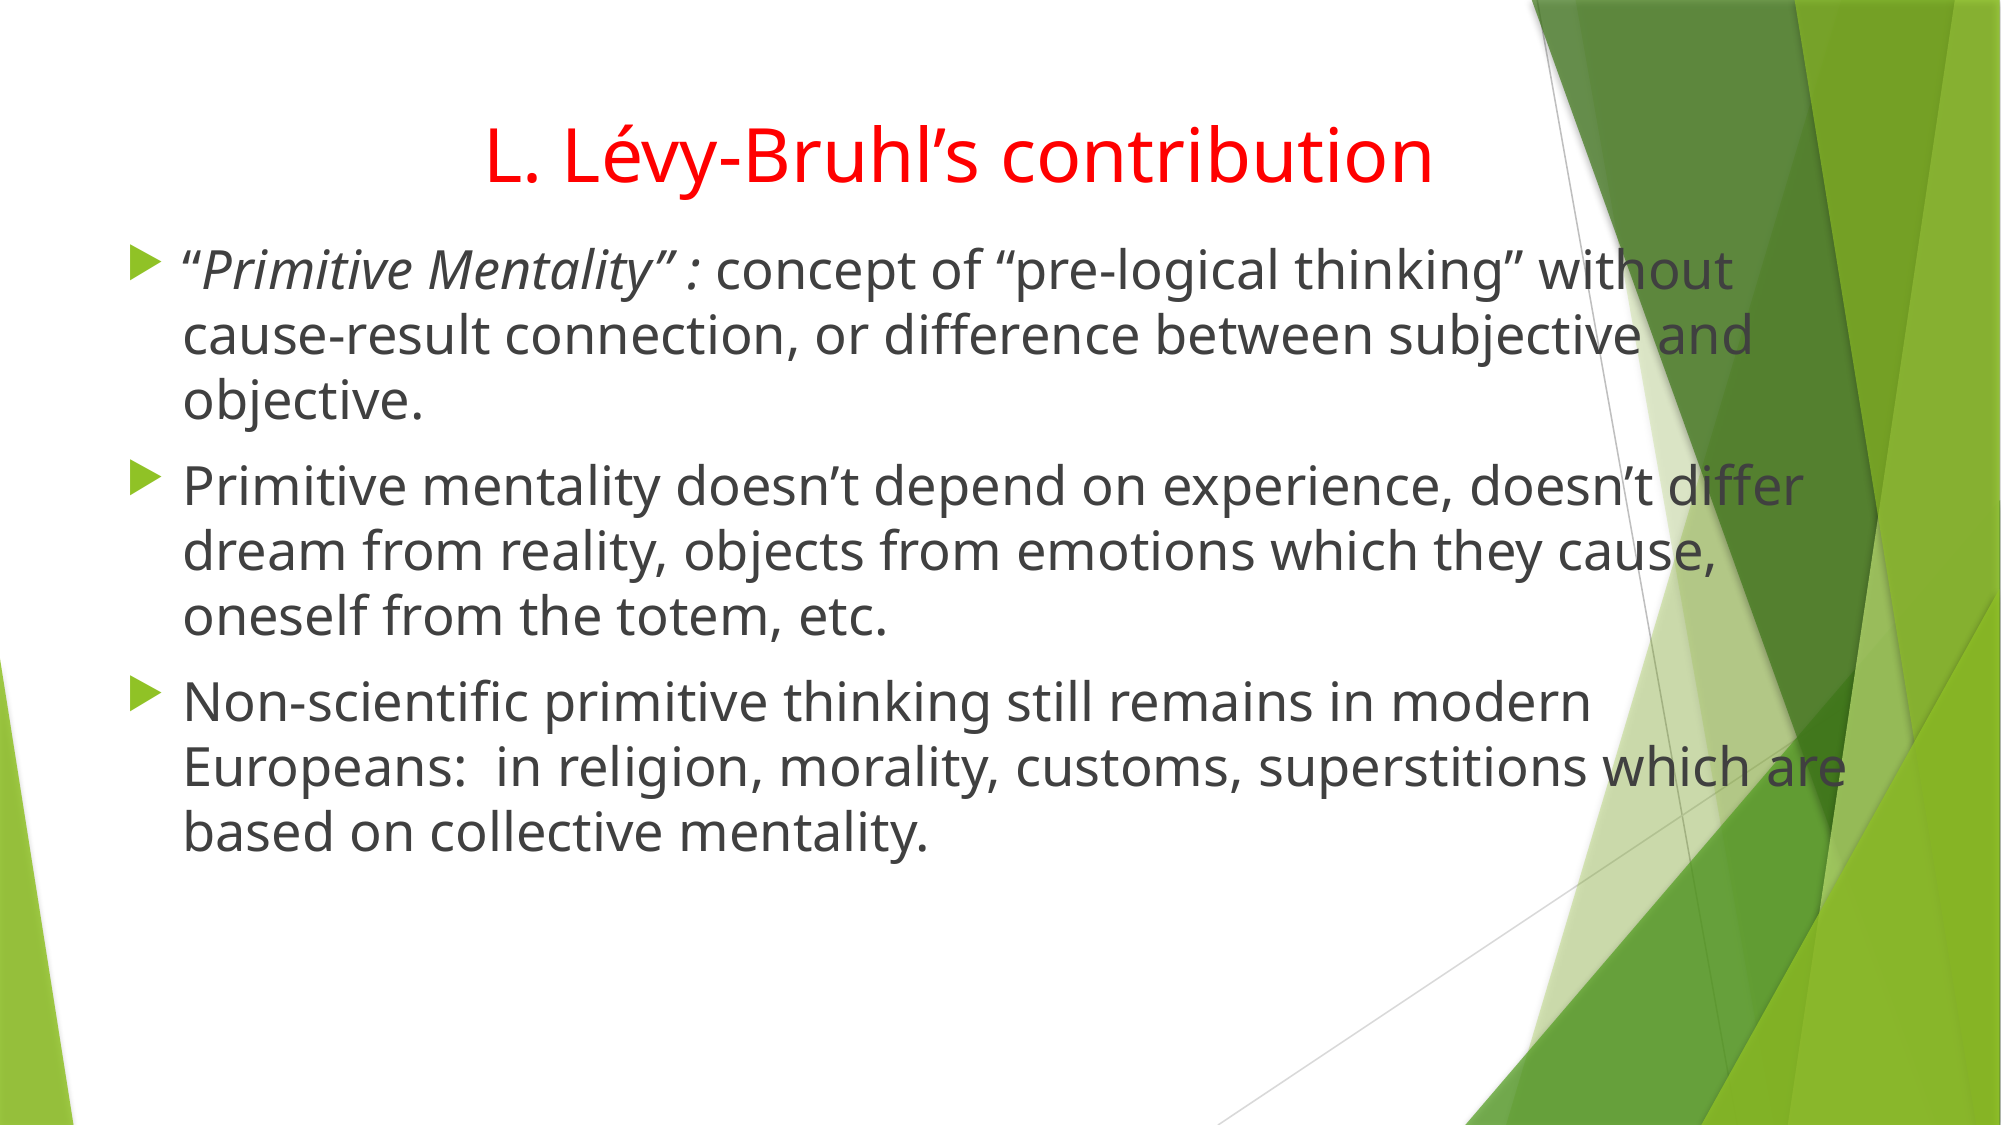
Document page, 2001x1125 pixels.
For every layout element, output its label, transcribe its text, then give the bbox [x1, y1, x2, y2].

list “Primitive Mentality” : concept of “pre-logical thinking” without cause-result connection, or difference between subjective and objective. Primitive mentality doesn’t depend on experience, doesn’t differ dream from reality, objects from emotions which they cause, oneself from the totem, etc. Non-scientific primitive thinking still remains in modern Europeans: in religion, morality, customs, superstitions which are based on collective mentality. [111, 228, 1906, 1069]
title L. Lévy-Bruhl’s contribution [111, 99, 1809, 228]
